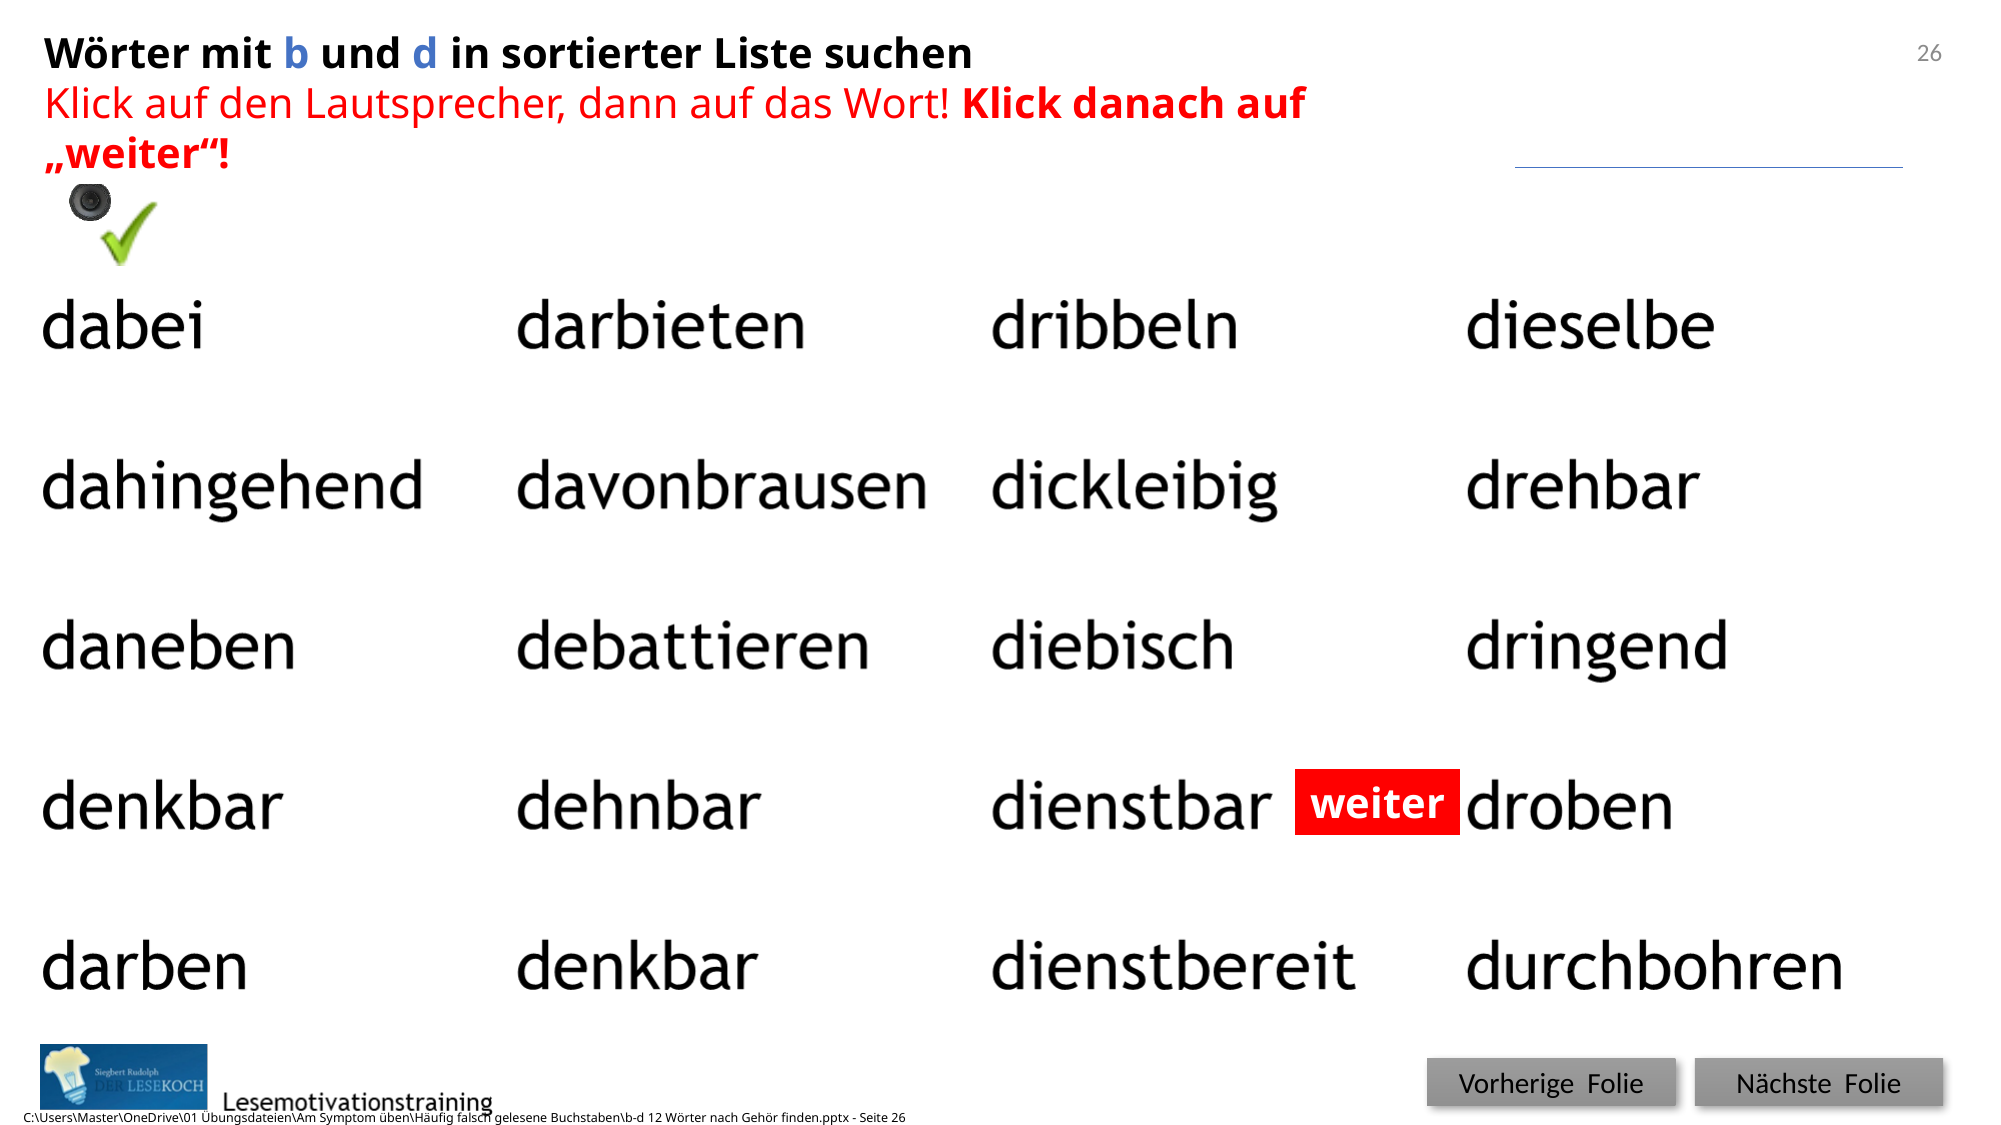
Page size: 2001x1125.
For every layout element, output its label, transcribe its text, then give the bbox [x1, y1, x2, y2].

text_box Nächste Folie [1694, 1057, 1944, 1106]
slide_number 26 [1607, 21, 1958, 82]
text_box C:\Users\Master\OneDrive\01 Übungsdateien\Am Symptom üben\Häufig falsch gelesene Buchstaben\b-d 12 Wörter nach Gehör finden.pptx - Seite 26 [508, 1102, 920, 1125]
text_box Vorherige Folie [1427, 1058, 1676, 1107]
picture [316, 37, 397, 118]
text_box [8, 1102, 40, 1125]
picture [458, 37, 539, 118]
text_box Wörter mit b und d in sortierter Liste suchen Klick auf den Lautsprecher, dann auf das Wort! Klick danach auf „weiter“! [29, 19, 1515, 184]
picture [0, 180, 1886, 1125]
